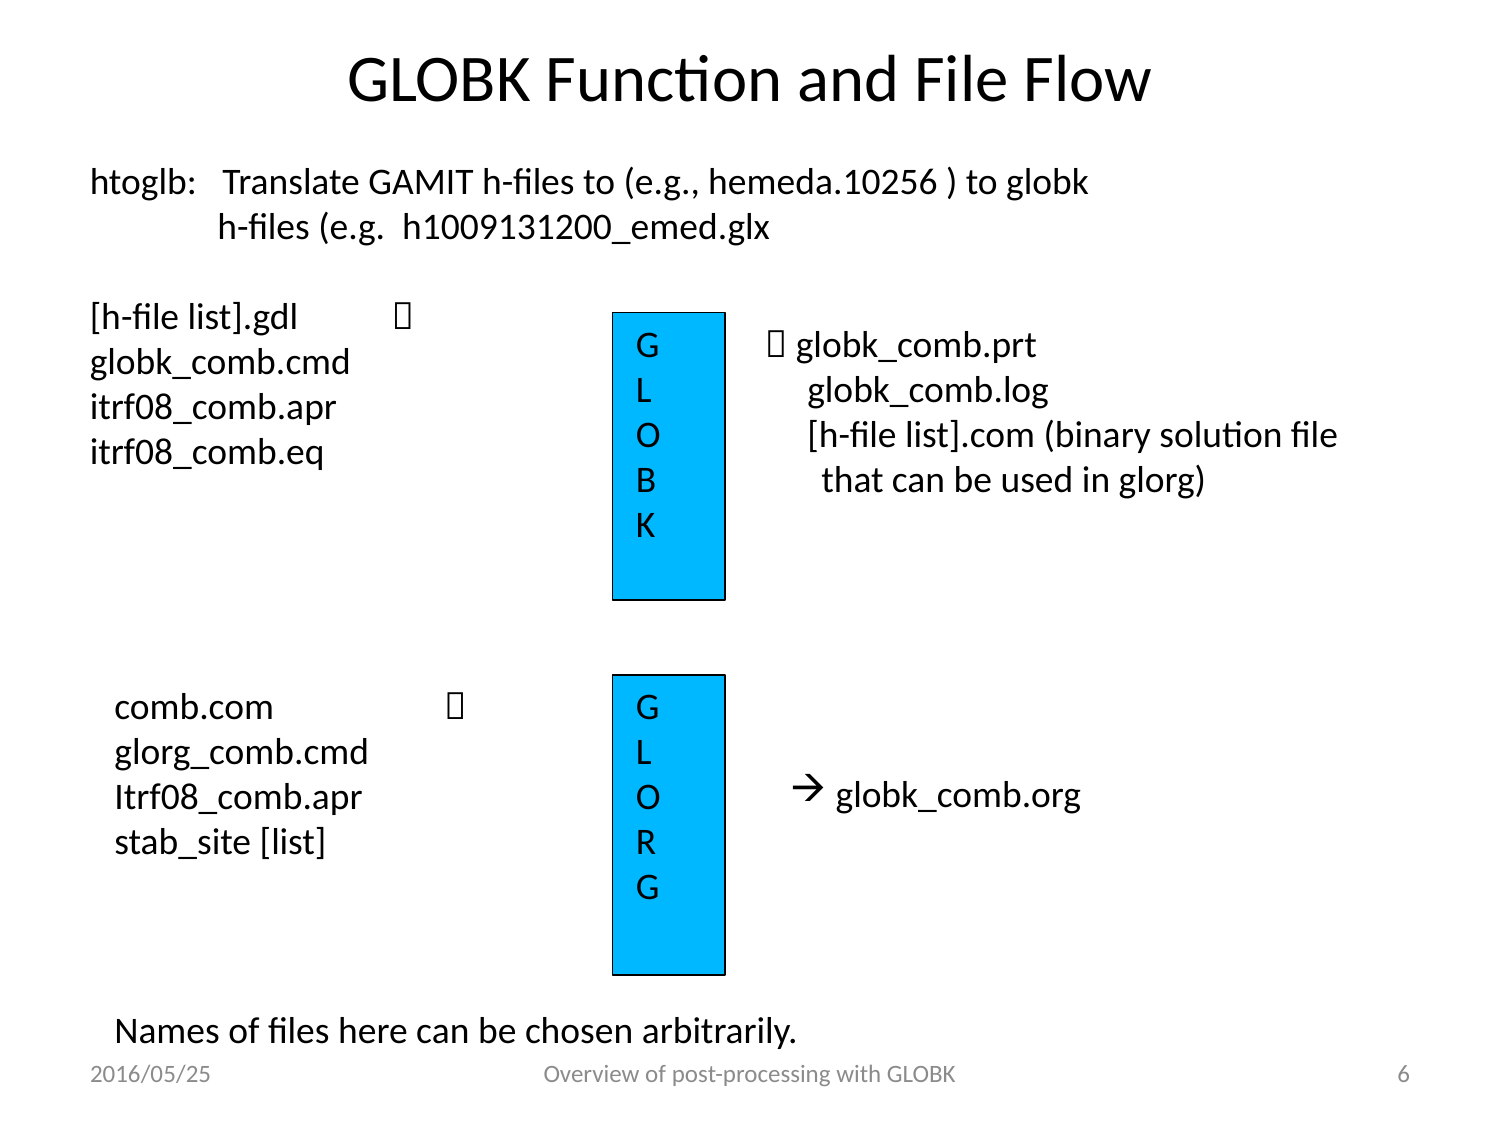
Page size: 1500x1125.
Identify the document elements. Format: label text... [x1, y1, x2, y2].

footer Overview of post-processing with GLOBK [512, 1059, 988, 1103]
text_box  globk_comb.prt globk_comb.log [h-file list].com (binary solution file that can be used in glorg) [750, 312, 1375, 553]
text_box comb.com  glorg_comb.cmd Itrf08_comb.apr stab_site [list] [99, 674, 570, 960]
text_box g l o r g [612, 674, 725, 975]
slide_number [75, 1042, 425, 1103]
title GLOBK Function and File Flow [0, 0, 1500, 150]
slide_number 6 [1074, 1042, 1425, 1103]
text_box g l o b k [612, 312, 725, 600]
text_box Names of files here can be chosen arbitrarily. [99, 999, 1375, 1059]
text_box globk_comb.org [774, 762, 1350, 868]
text_box htoglb: Translate GAMIT h-files to (e.g., hemeda.10256 ) to globk h-files (e.g. h1009131200_emed.glx [h-file list].gdl  globk_comb.cmd itrf08_comb.apr itrf08_comb.eq [74, 149, 1500, 570]
